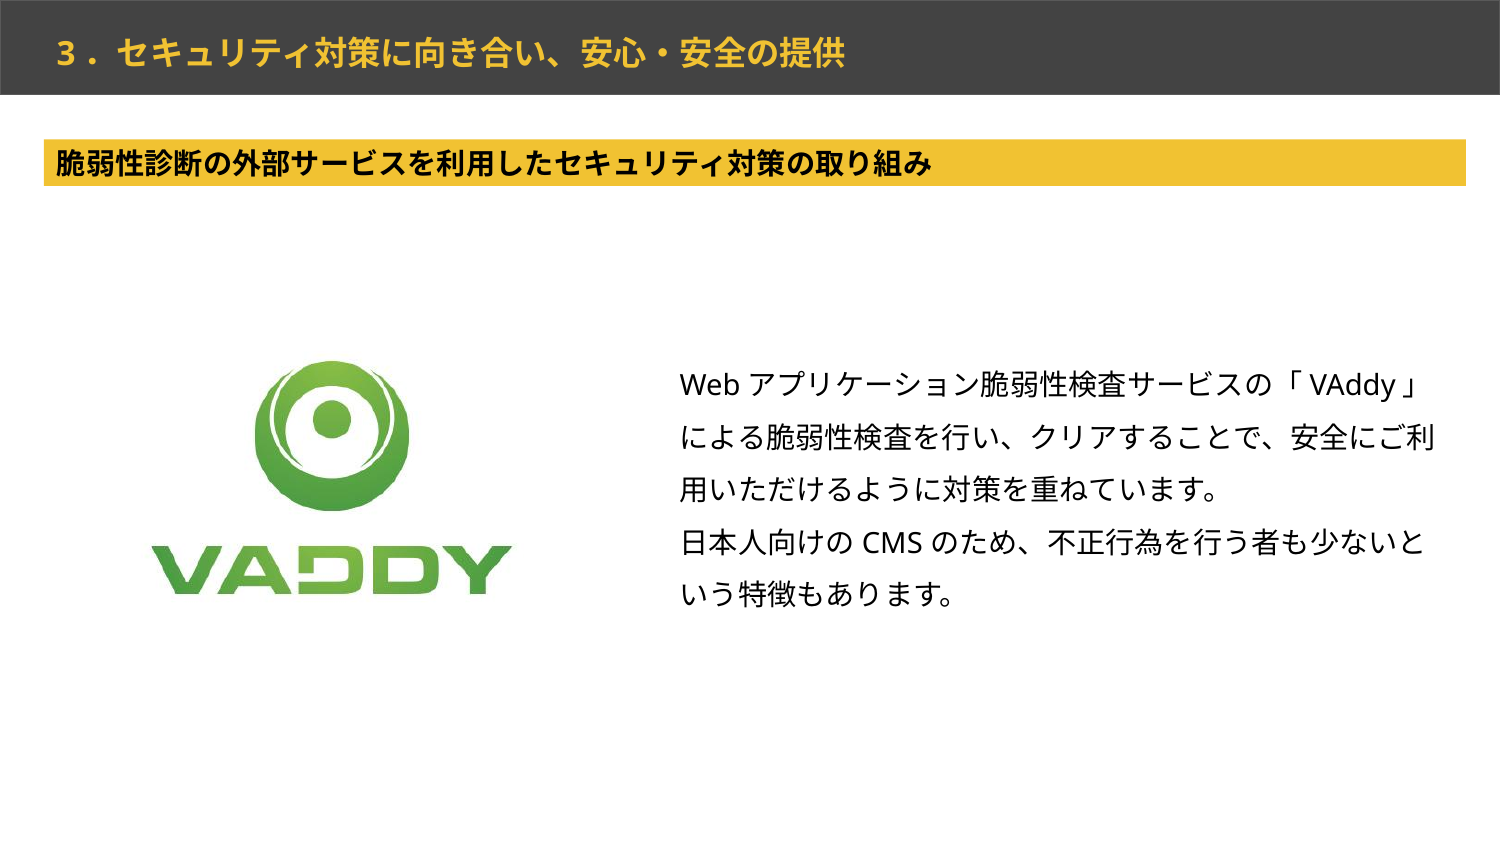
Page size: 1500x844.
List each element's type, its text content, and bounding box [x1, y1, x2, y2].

text_box 脆弱性診断の外部サービスを利用したセキュリティ対策の取り組み [43, 139, 1466, 186]
picture [22, 292, 640, 662]
text_box Webアプリケーション脆弱性検査サービスの「VAddy」による脆弱性検査を行い、クリアすることで、安全にご利用いただけるように対策を重ねています。 日本人向けのCMSのため、不正行為を行う者も少ないという特徴もあります。 [666, 336, 1466, 606]
text_box [0, 0, 1500, 95]
text_box 3．セキュリティ対策に向き合い、安心・安全の提供 [43, 18, 878, 72]
